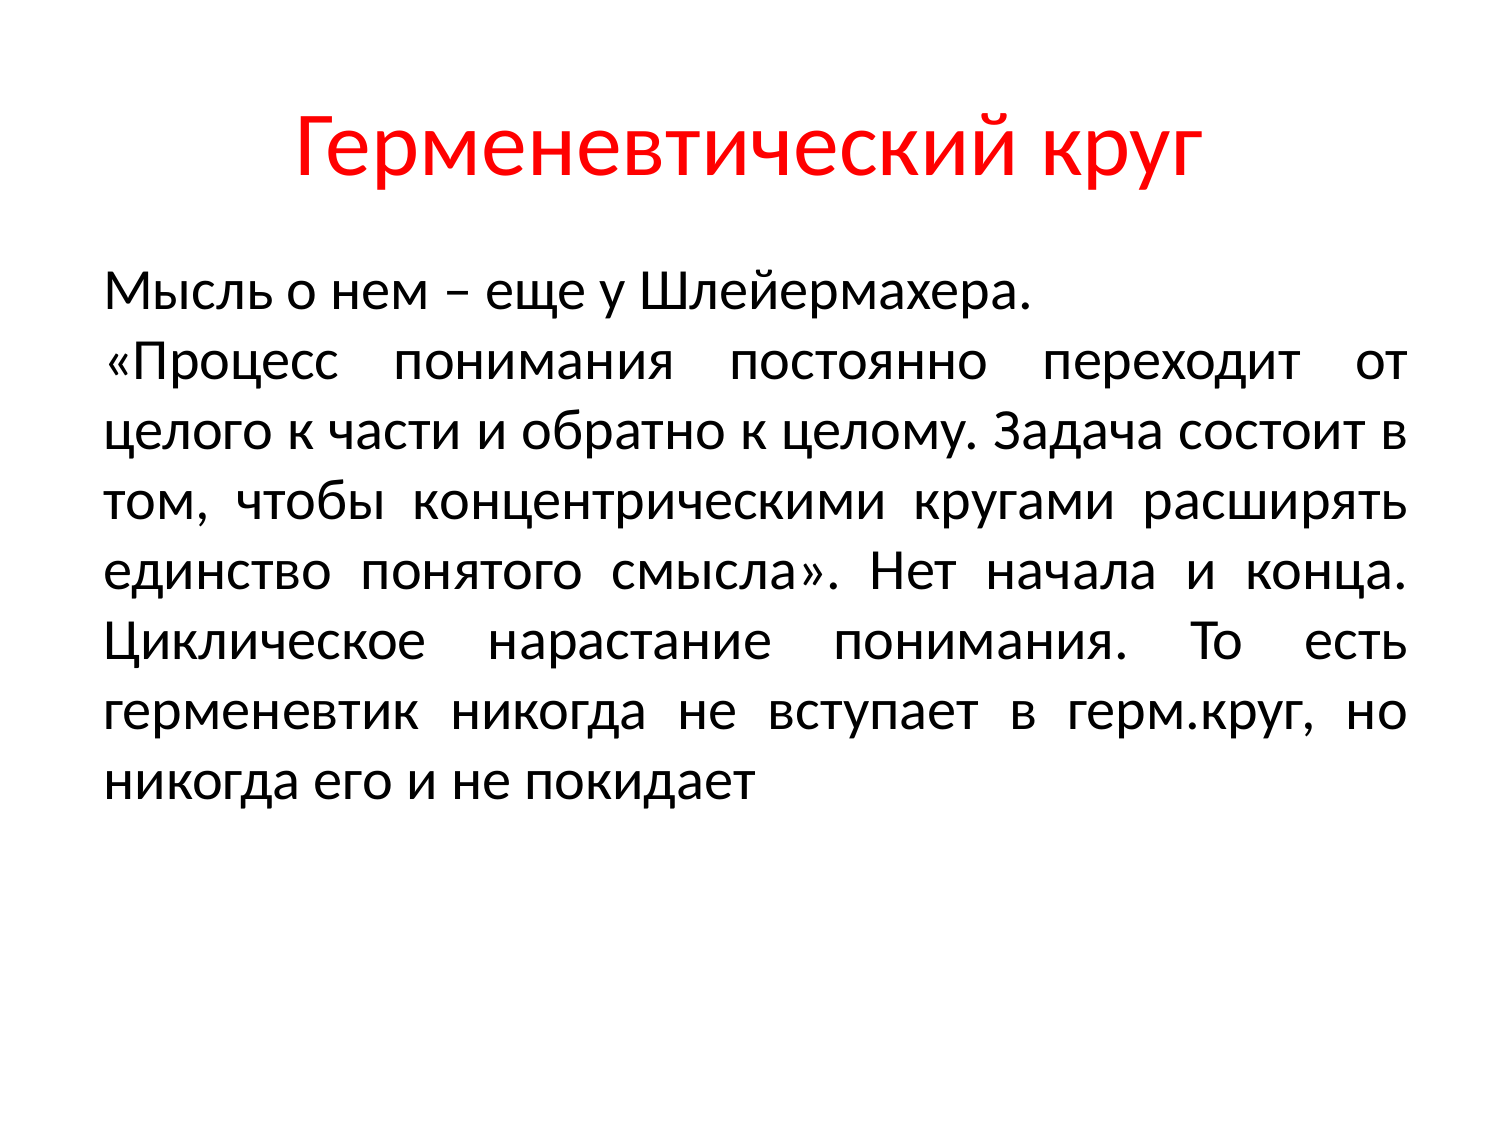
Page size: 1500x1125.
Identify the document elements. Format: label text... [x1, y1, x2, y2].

title Герменевтический круг [75, 45, 1425, 233]
text_box Мысль о нем – еще у Шлейермахера. «Процесс понимания постоянно переходит от целого к части и обратно к целому. Задача состоит в том, чтобы концентрическими кругами расширять единство понятого смысла». Нет начала и конца. Циклическое нарастание понимания. То есть герменевтик никогда не вступает в герм.круг, но никогда его и не покидает [88, 243, 1424, 819]
